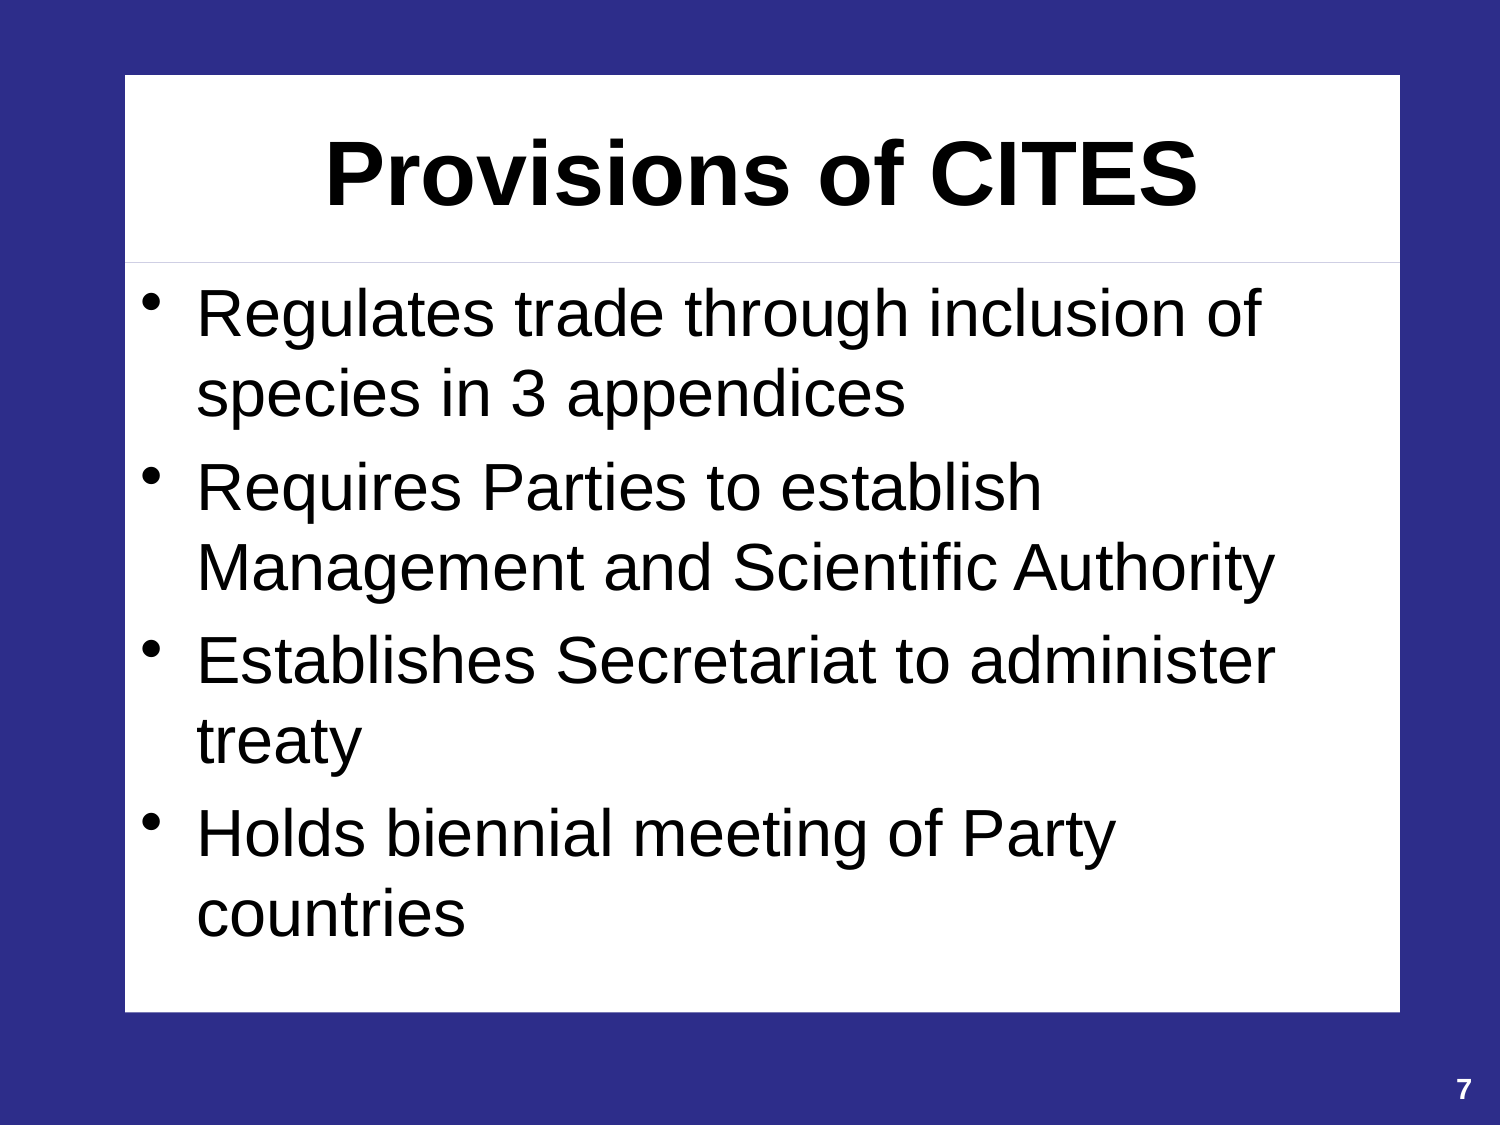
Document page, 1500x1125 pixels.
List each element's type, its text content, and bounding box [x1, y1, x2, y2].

title Provisions of CITES [124, 74, 1401, 262]
list Regulates trade through inclusion of species in 3 appendices Requires Parties to establish Management and Scientific Authority Establishes Secretariat to administer treaty Holds biennial meeting of Party countries [124, 262, 1401, 1013]
slide_number 7 [1174, 1062, 1488, 1125]
